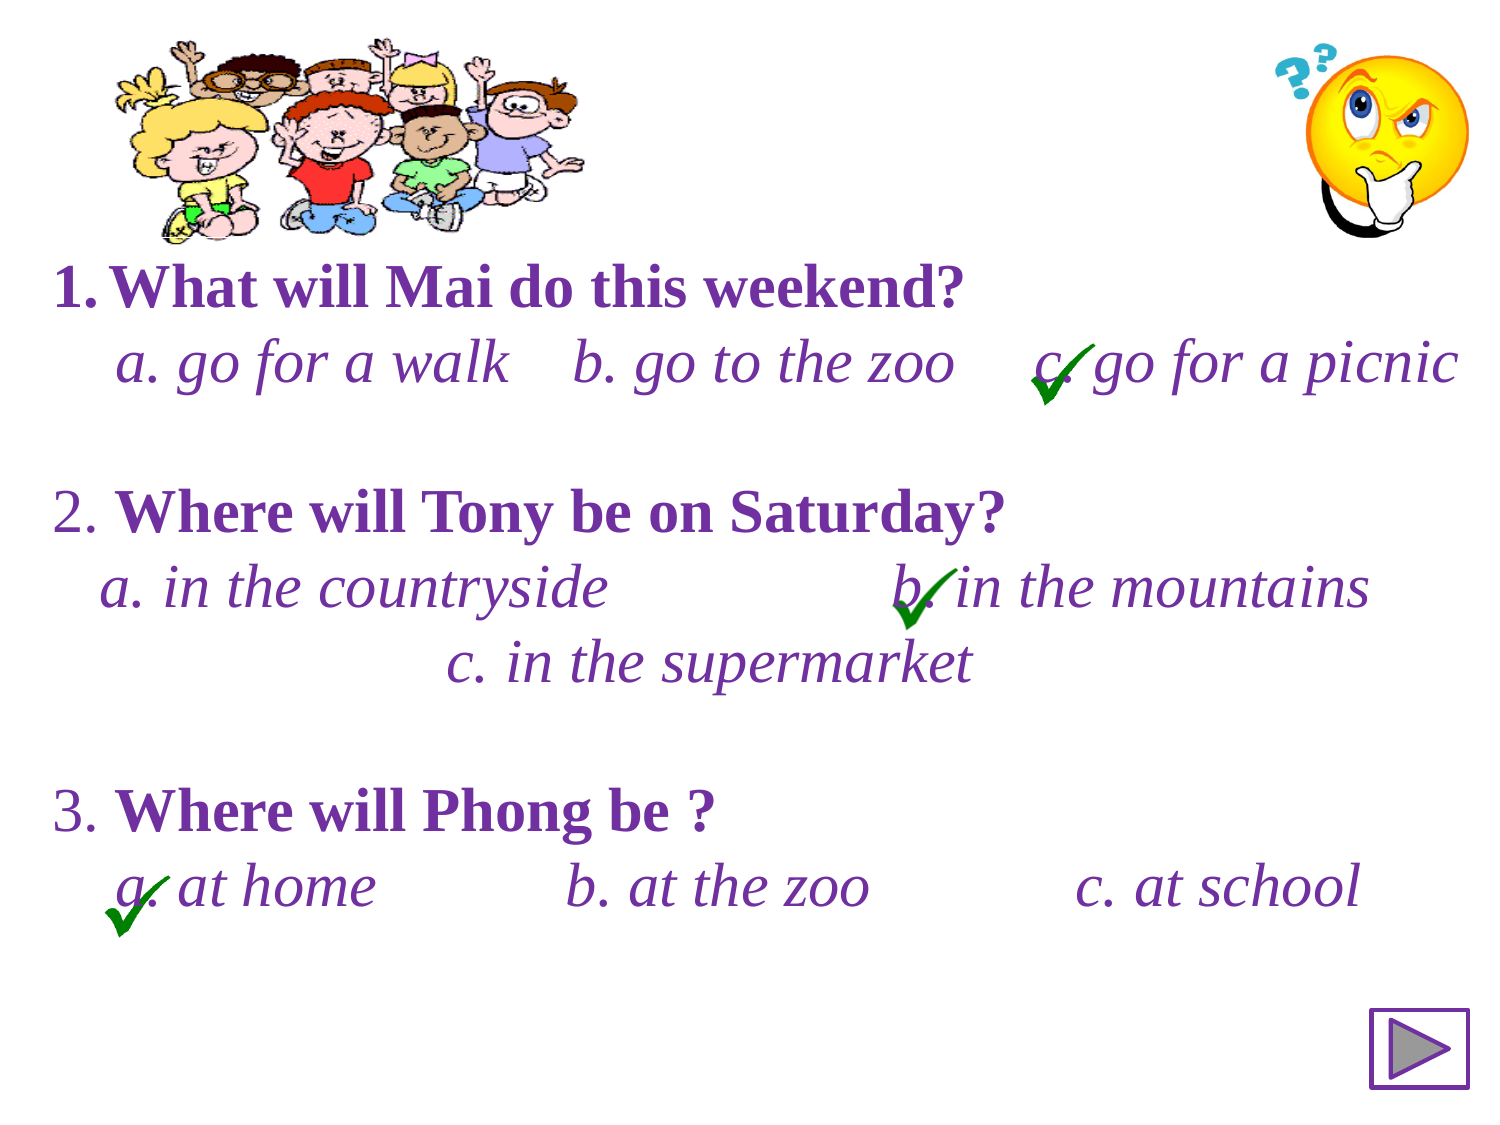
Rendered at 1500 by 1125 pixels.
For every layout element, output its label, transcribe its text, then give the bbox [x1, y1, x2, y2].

picture [887, 560, 963, 637]
picture [1024, 336, 1101, 412]
picture [1274, 43, 1469, 238]
text_box What will Mai do this weekend? a. go for a walk b. go to the zoo c. go for a picnic 2. Where will Tony be on Saturday? a. in the countryside b. in the mountains c. in the supermarket 3. Where will Phong be ? a. at home b. at the zoo c. at school [37, 237, 1500, 1002]
picture [112, 0, 588, 310]
text_box [1369, 1008, 1470, 1090]
picture [99, 867, 176, 944]
